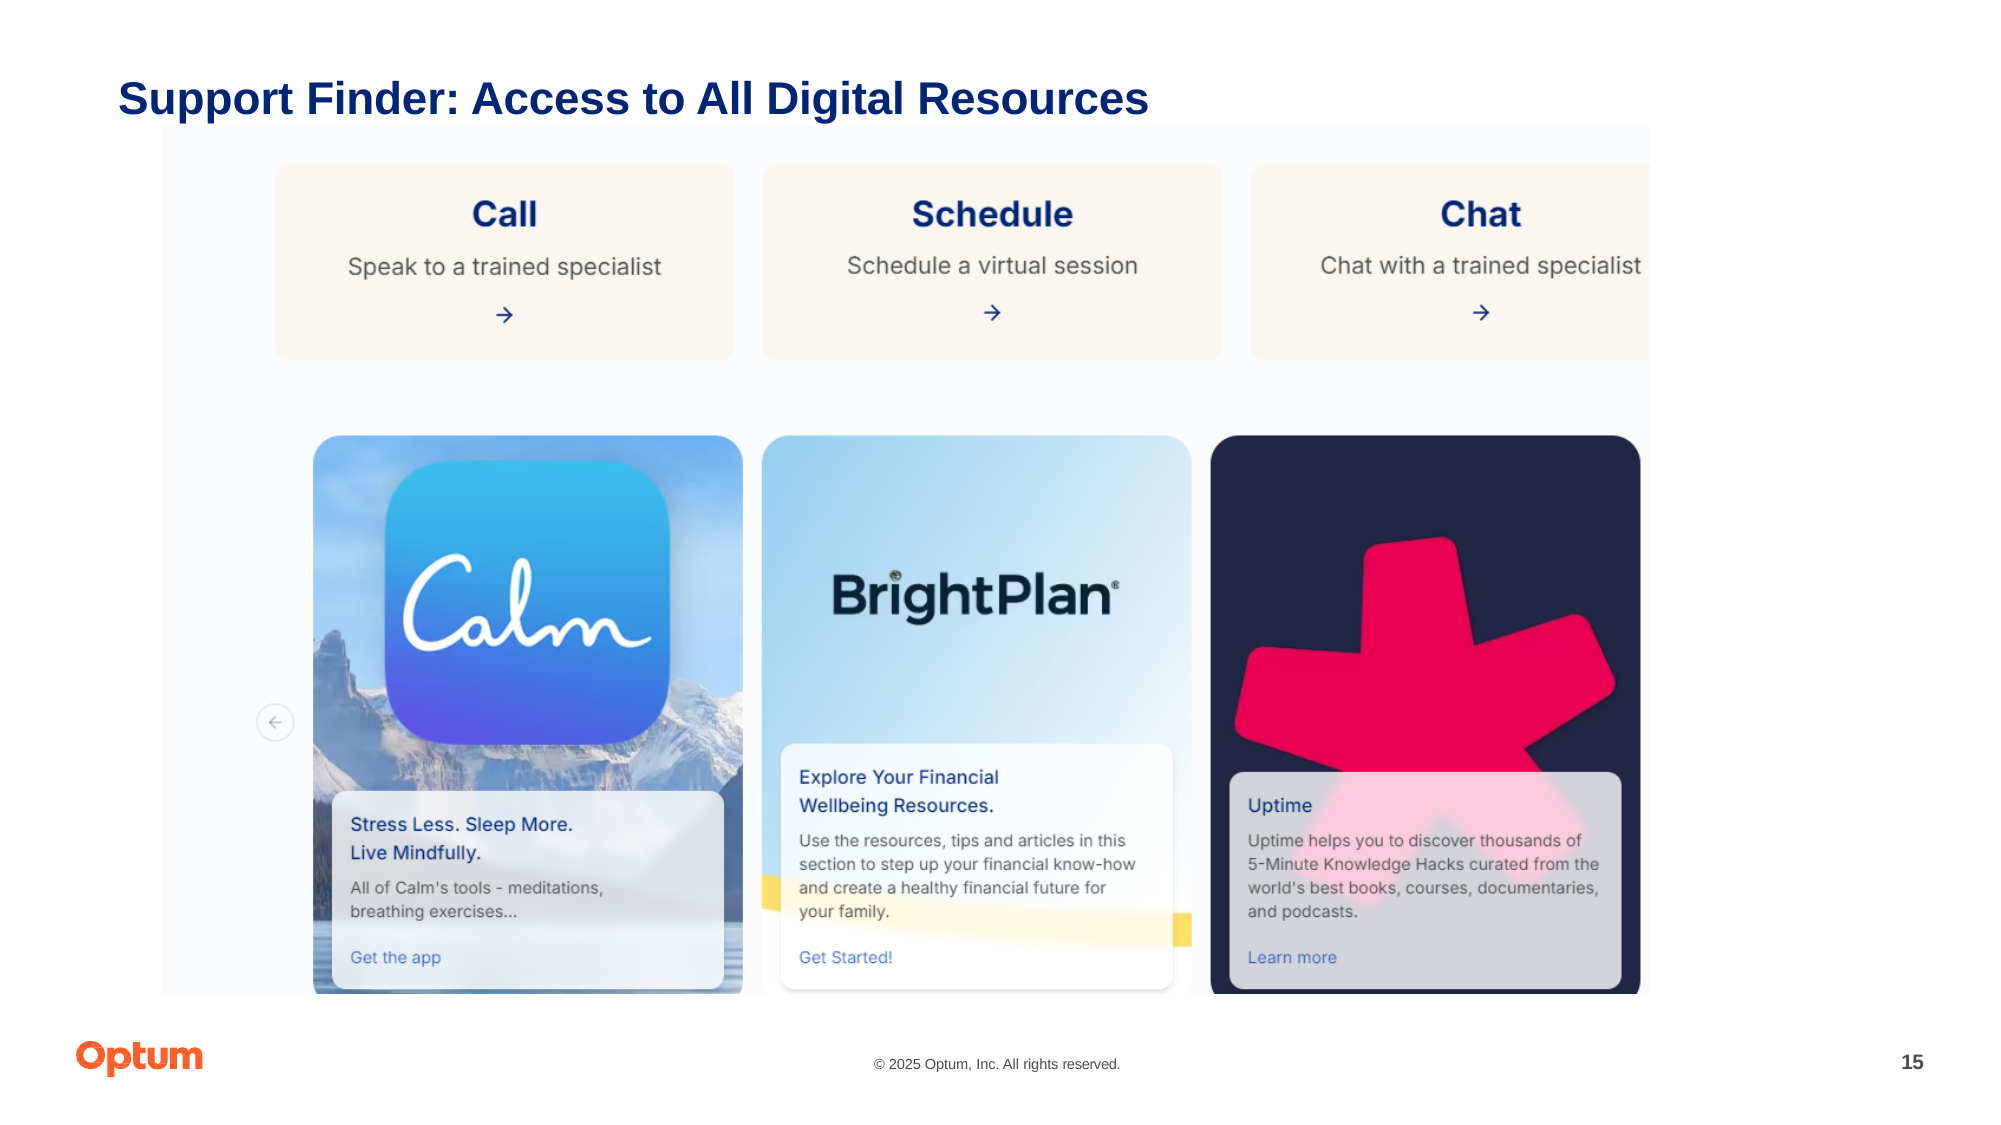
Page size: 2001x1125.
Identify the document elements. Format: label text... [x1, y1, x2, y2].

footer © 2025 Optum, Inc. All rights reserved. [872, 1054, 1128, 1125]
title Support Finder: Access to All Digital Resources [62, 38, 1879, 257]
picture [162, 124, 1651, 995]
slide_number 15 [1895, 1048, 1933, 1125]
